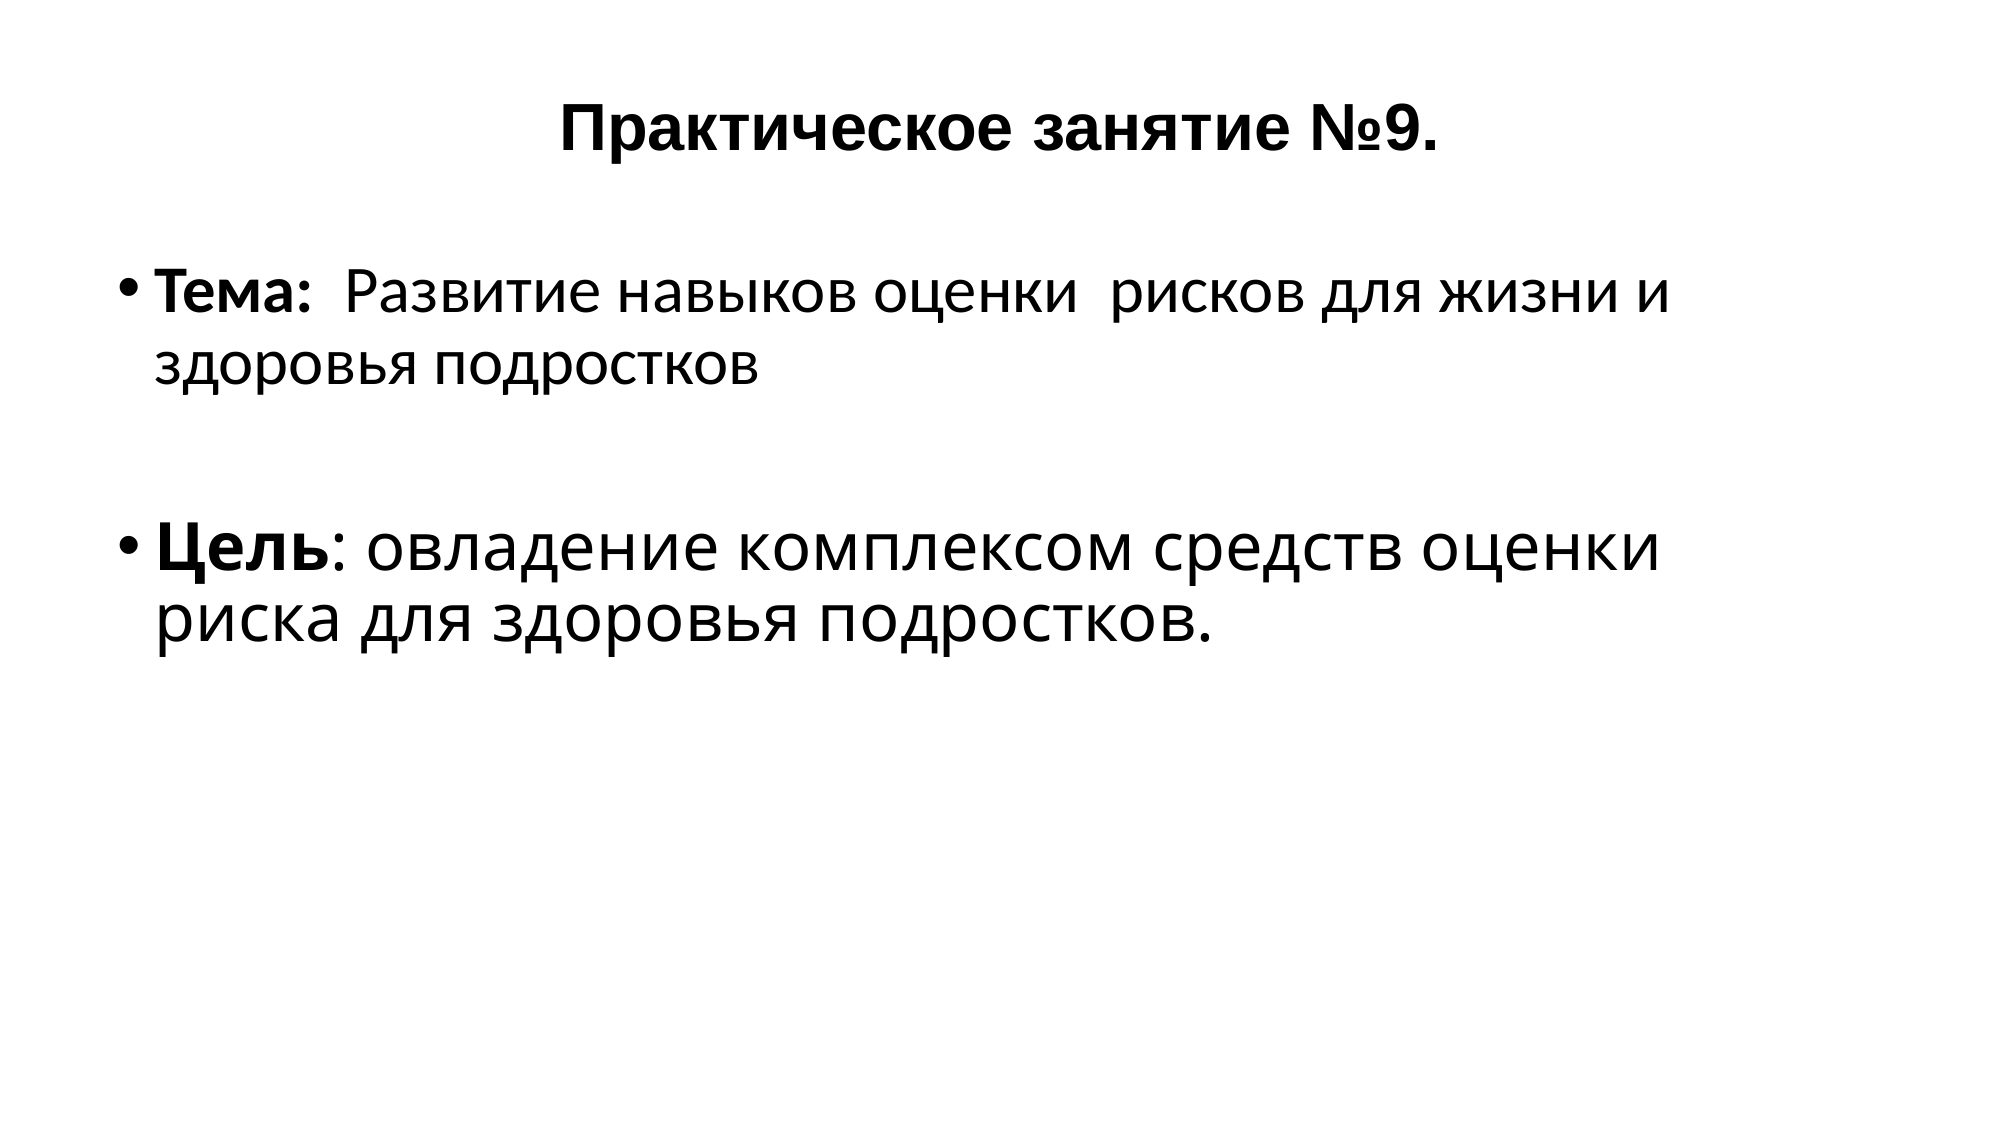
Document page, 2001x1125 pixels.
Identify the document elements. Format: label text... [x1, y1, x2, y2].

list Тема: Развитие навыков оценки рисков для жизни и здоровья подростков Цель: овладение комплексом средств оценки риска для здоровья подростков. [102, 247, 1863, 1014]
title Практическое занятие №9. [137, 59, 1863, 247]
